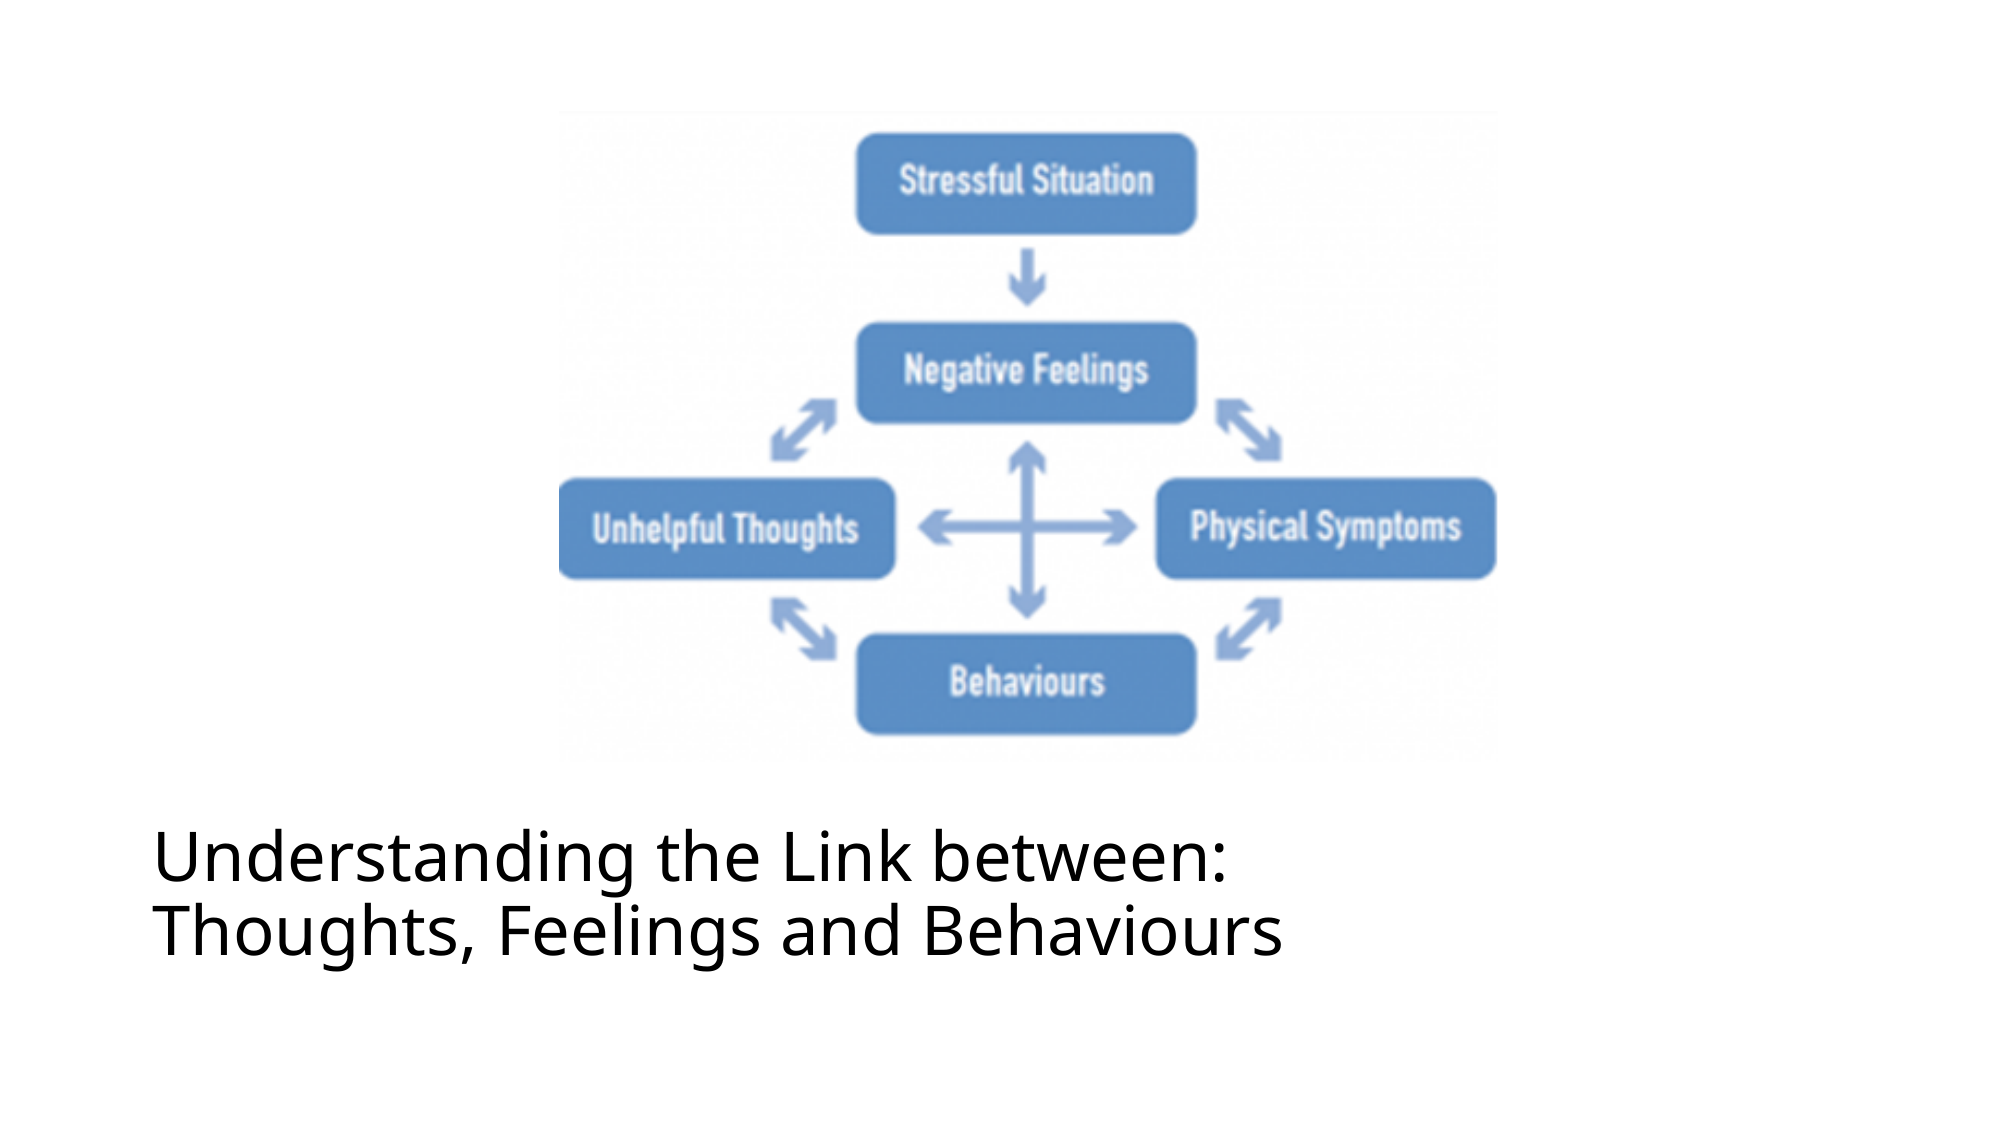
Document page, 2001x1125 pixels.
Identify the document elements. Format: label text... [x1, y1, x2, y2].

picture [558, 111, 1498, 762]
title Understanding the Link between: Thoughts, Feelings and Behaviours [137, 793, 1863, 1000]
